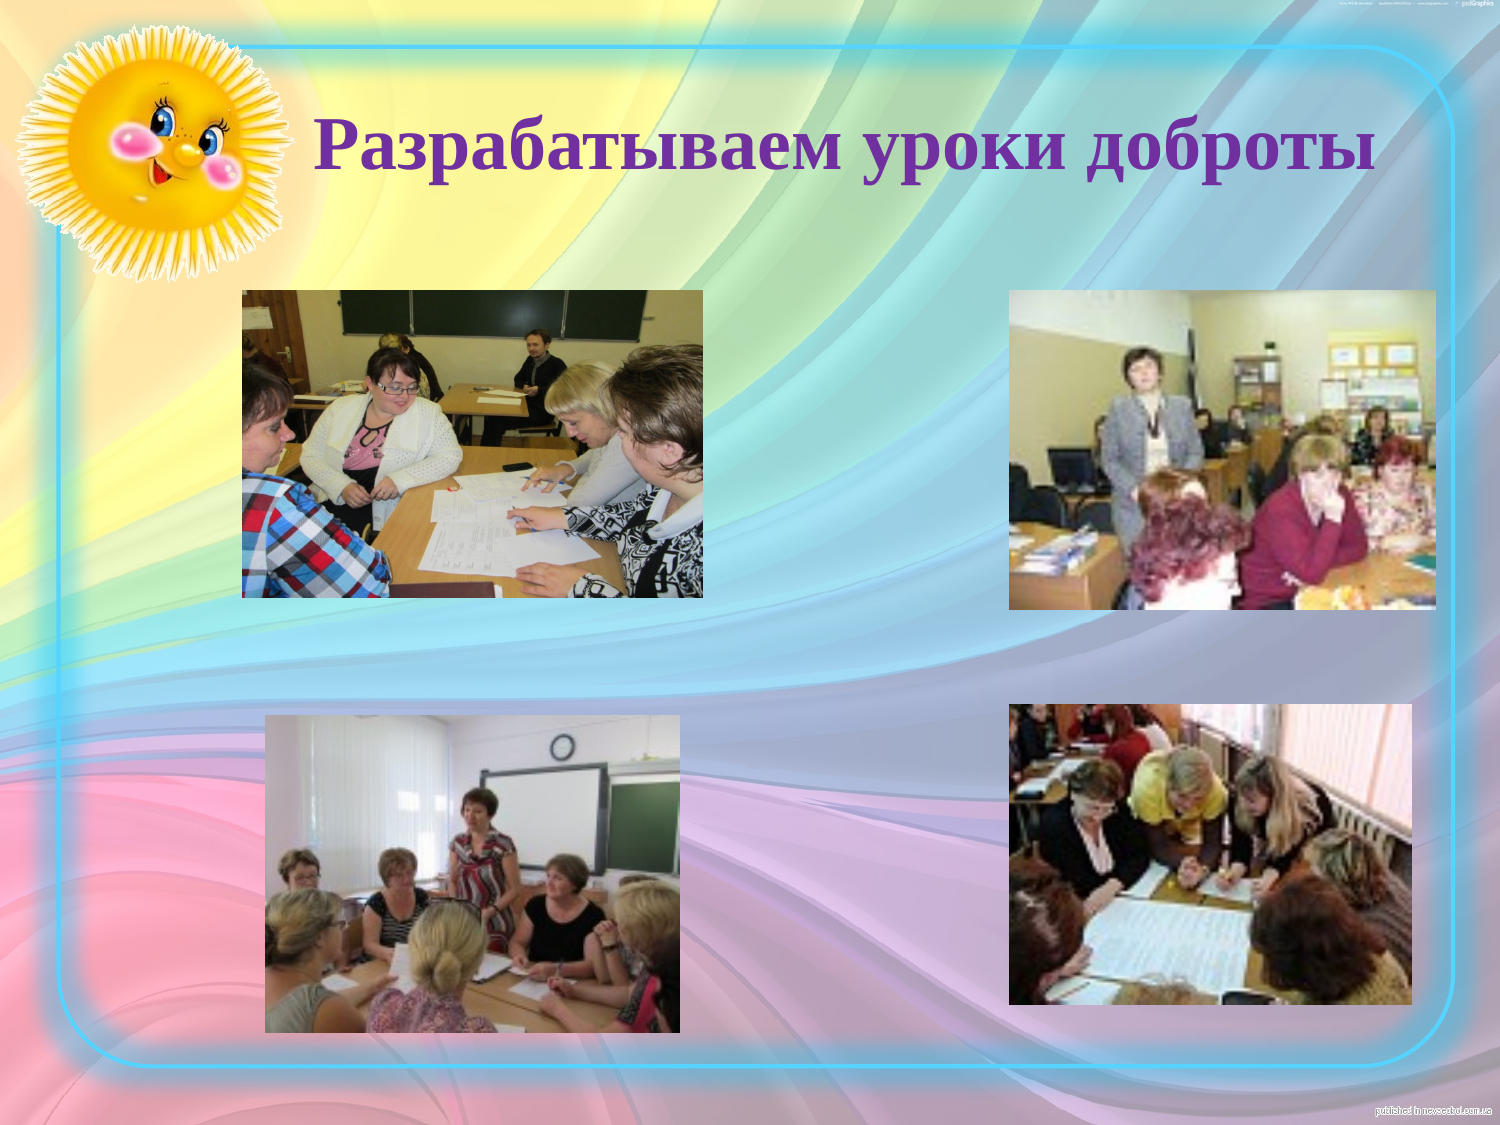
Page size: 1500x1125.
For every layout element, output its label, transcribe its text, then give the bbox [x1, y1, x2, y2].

picture [11, 11, 703, 599]
title Разрабатываем уроки доброты [265, 45, 1425, 233]
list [1009, 290, 1436, 610]
picture [265, 715, 680, 1034]
picture [1009, 703, 1412, 1005]
